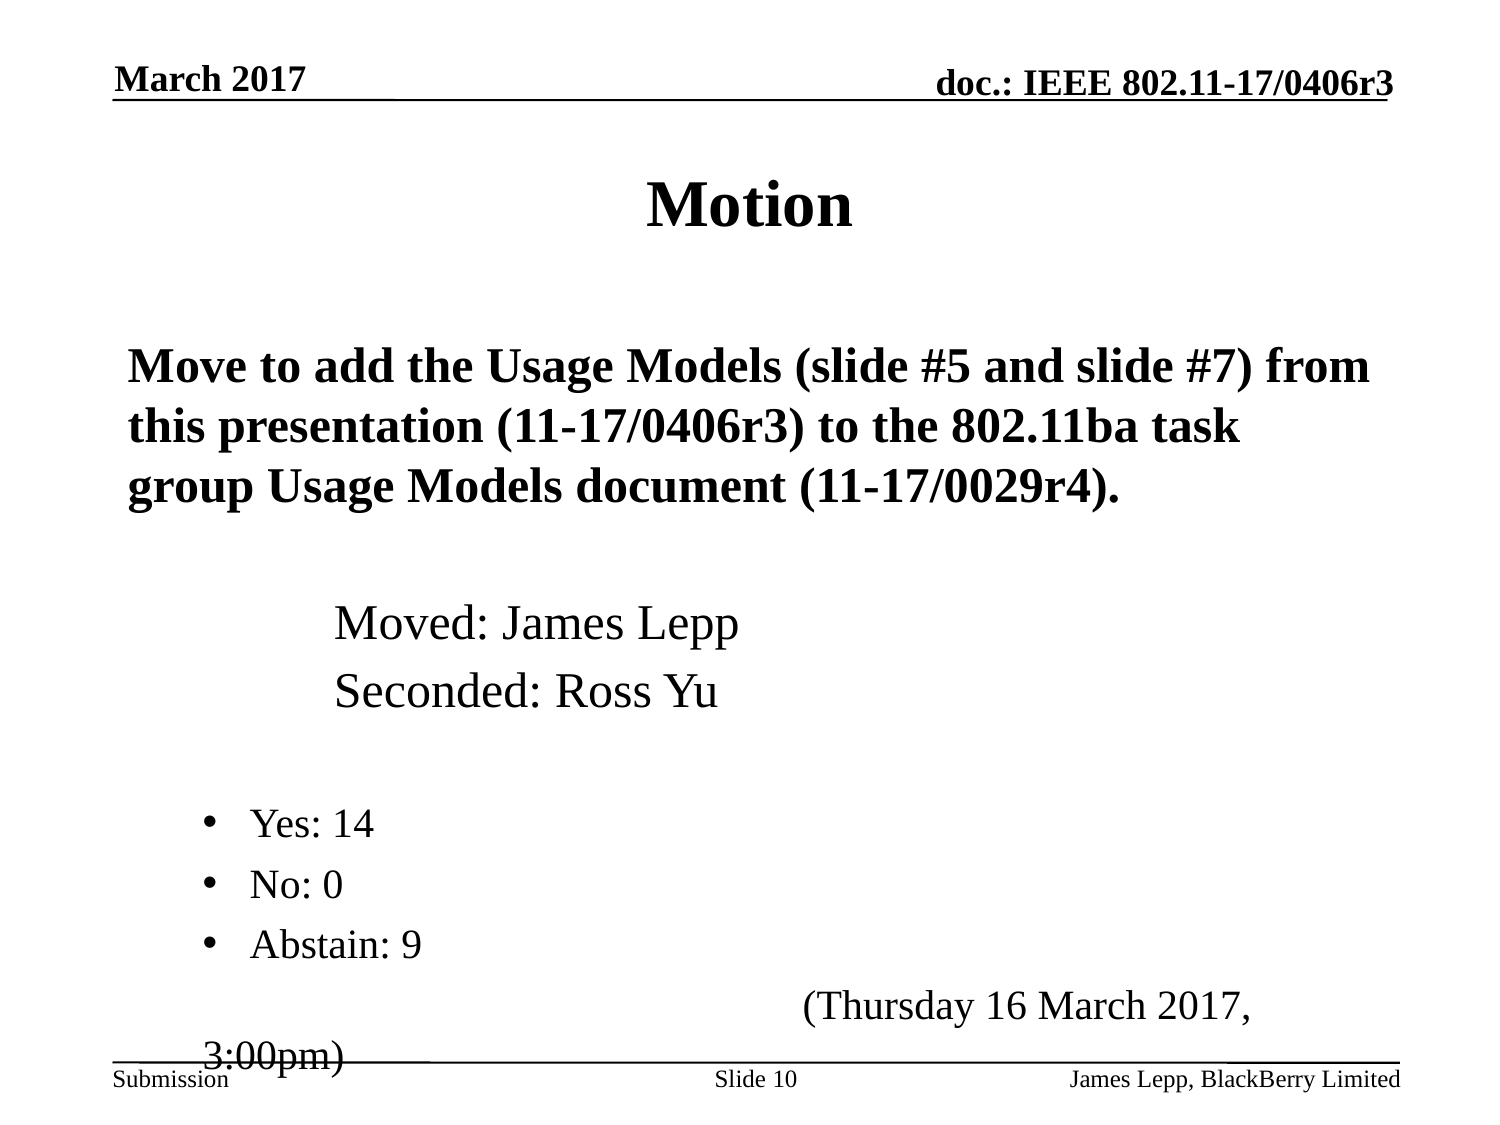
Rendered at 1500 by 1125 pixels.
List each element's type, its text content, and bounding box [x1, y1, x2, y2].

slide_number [114, 54, 423, 100]
title Motion [112, 112, 1388, 288]
list Move to add the Usage Models (slide #5 and slide #7) from this presentation (11-17/0406r3) to the 802.11ba task group Usage Models document (11-17/0029r4). Moved: James Lepp Seconded: Ross Yu Yes: 14 No: 0 Abstain: 9 (Thursday 16 March 2017, 3:00pm) [112, 324, 1388, 1000]
footer James Lepp, BlackBerry Limited [878, 1061, 1402, 1093]
slide_number Slide 10 [712, 1061, 800, 1123]
